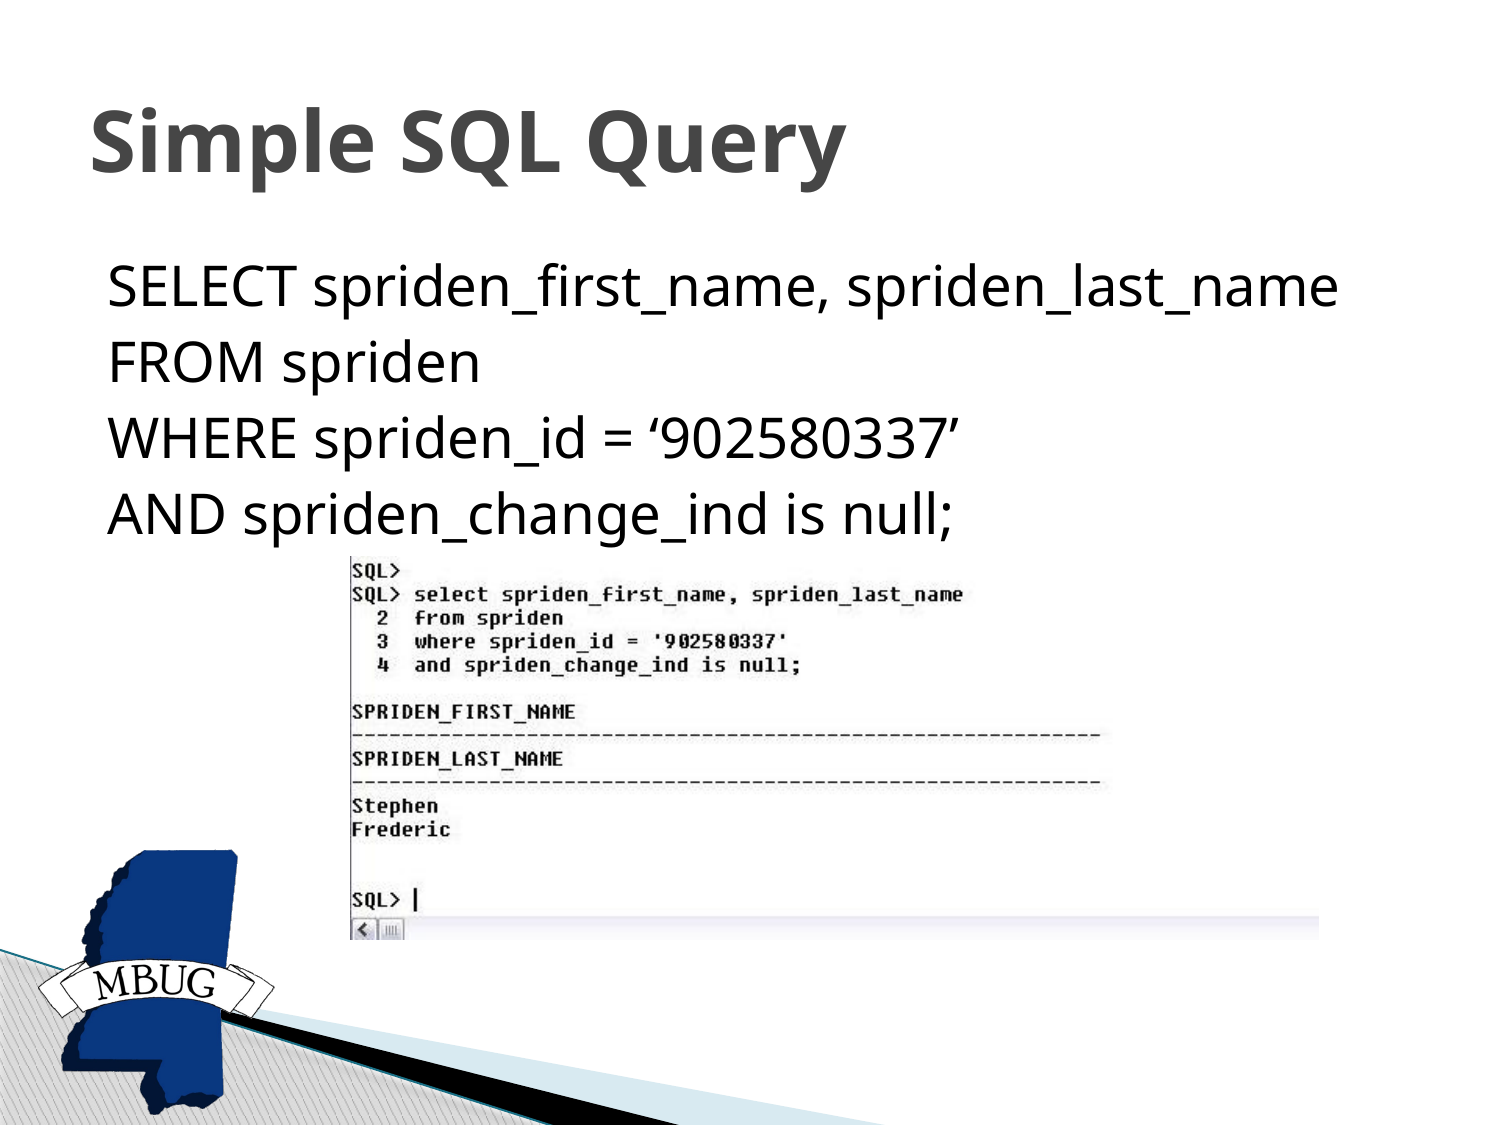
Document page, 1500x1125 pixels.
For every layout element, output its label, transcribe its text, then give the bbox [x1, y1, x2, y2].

picture [37, 849, 276, 1115]
list SELECT spriden_first_name, spriden_last_name FROM spriden WHERE spriden_id = ‘902580337’ AND spriden_change_ind is null; [75, 243, 1425, 986]
title Simple SQL Query [75, 45, 1425, 233]
picture [349, 556, 1319, 940]
